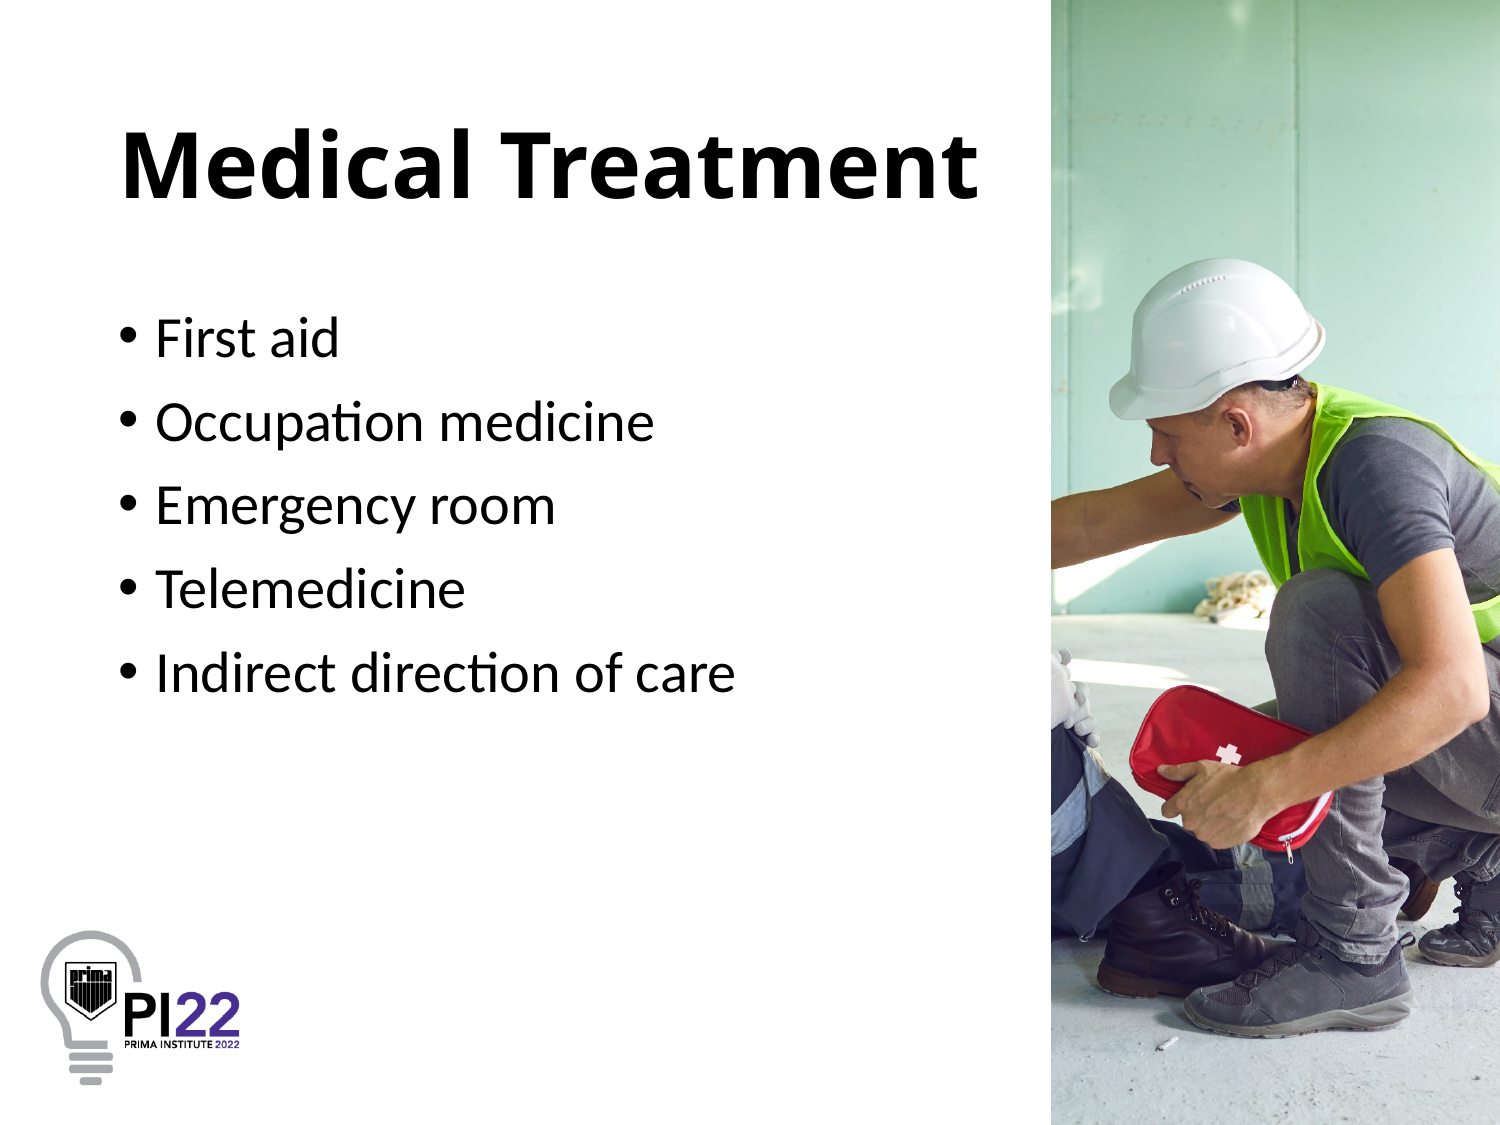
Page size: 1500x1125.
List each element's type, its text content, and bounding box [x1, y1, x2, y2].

title Medical Treatment [103, 59, 1051, 278]
picture [0, 0, 1500, 1125]
list First aid Occupation medicine Emergency room Telemedicine Indirect direction of care [103, 299, 1051, 1014]
